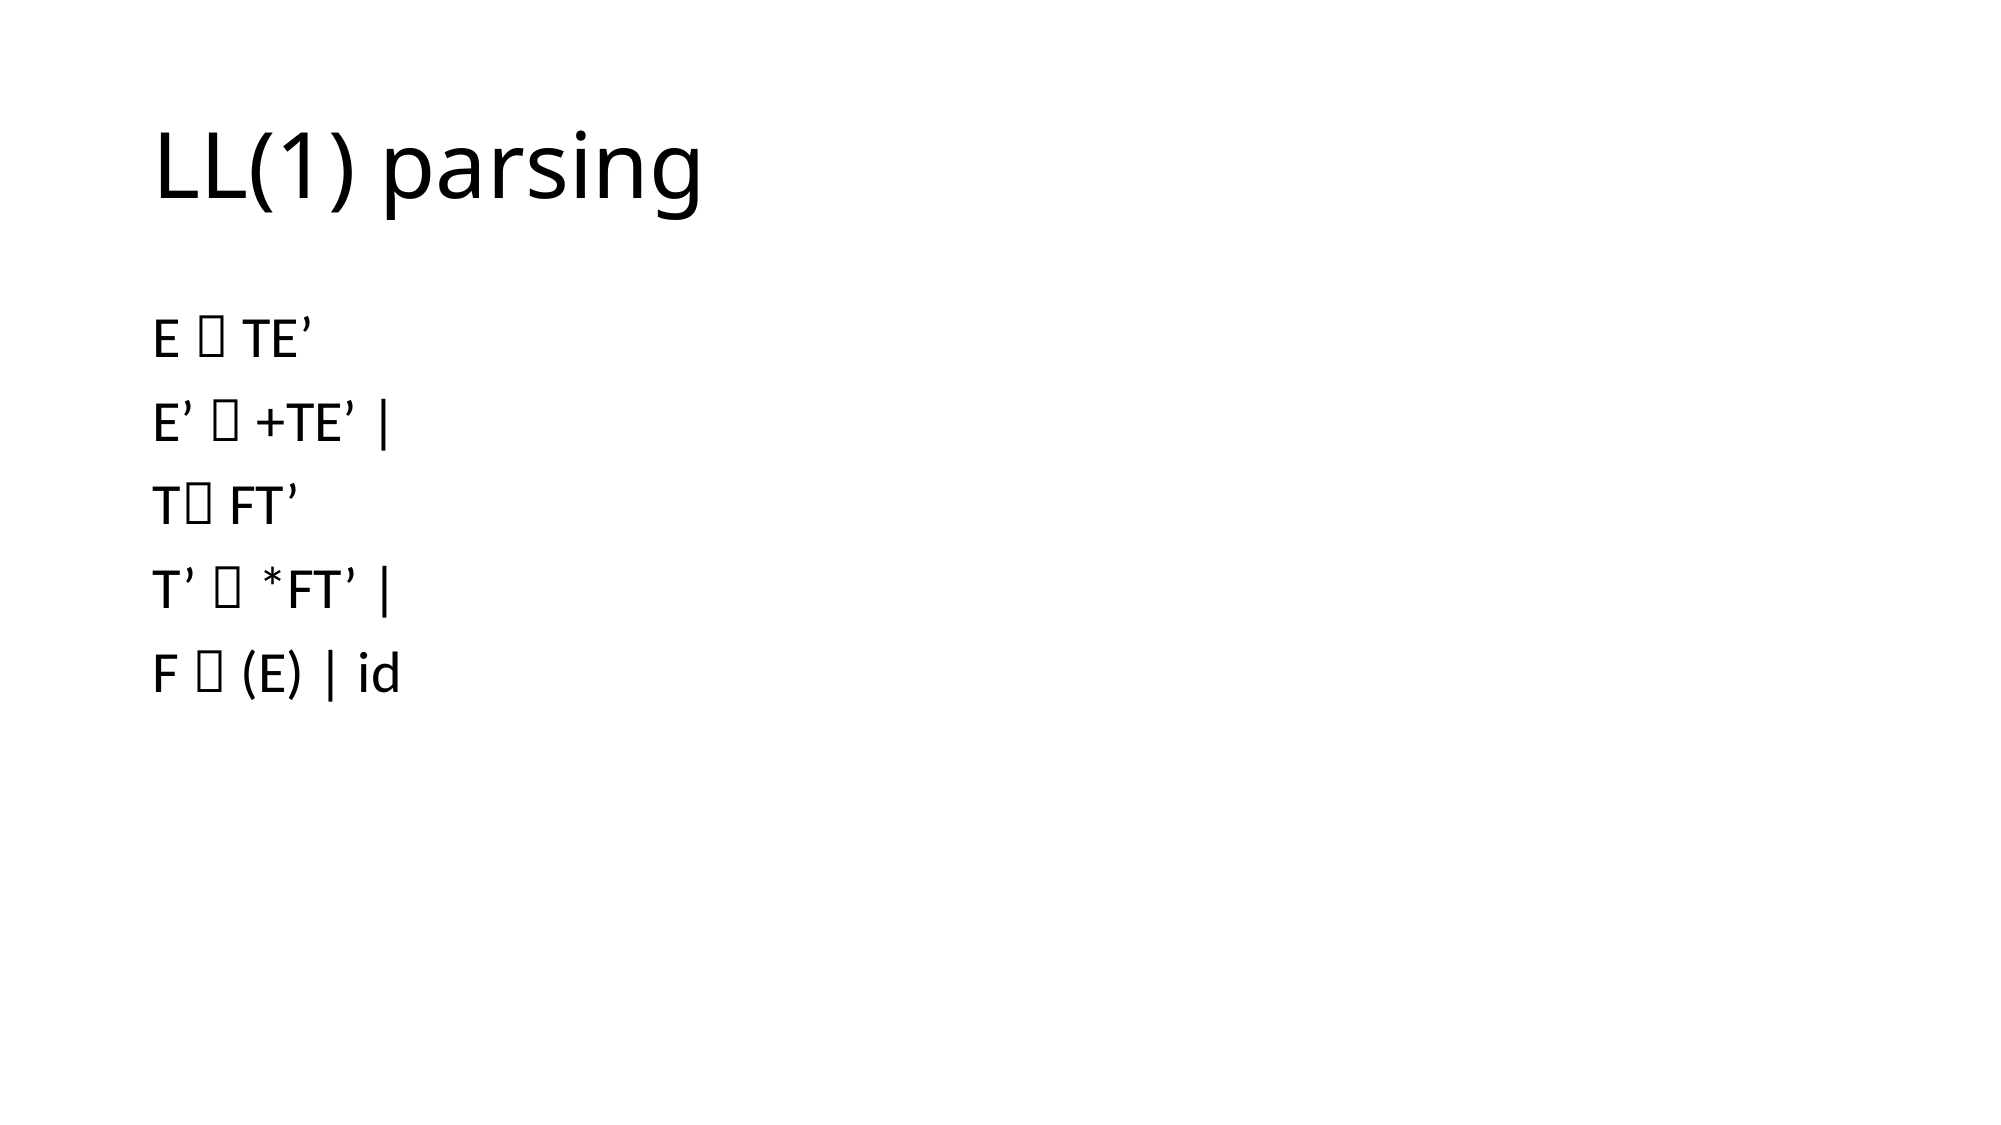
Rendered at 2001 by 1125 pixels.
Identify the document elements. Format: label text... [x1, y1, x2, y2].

title LL(1) parsing [137, 59, 1863, 278]
